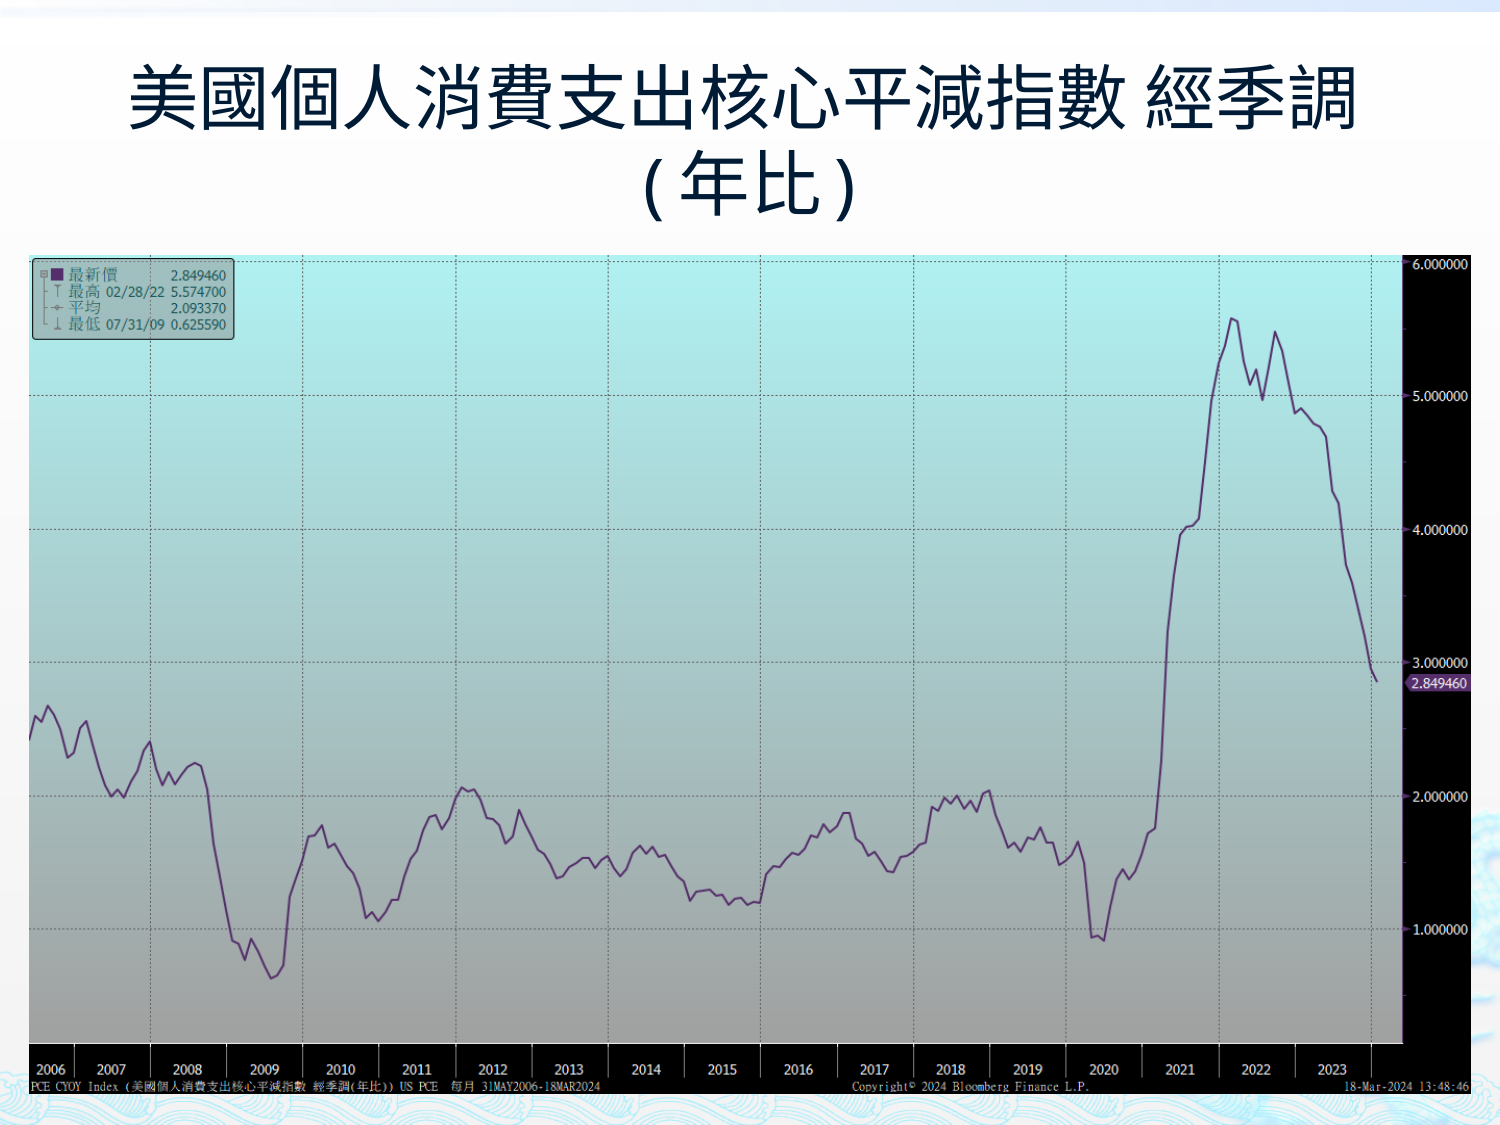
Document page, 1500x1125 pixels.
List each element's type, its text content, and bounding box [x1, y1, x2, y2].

title 美國個人消費支出核心平減指數 經季調(年比) [75, 45, 1425, 233]
picture [28, 254, 1472, 1095]
